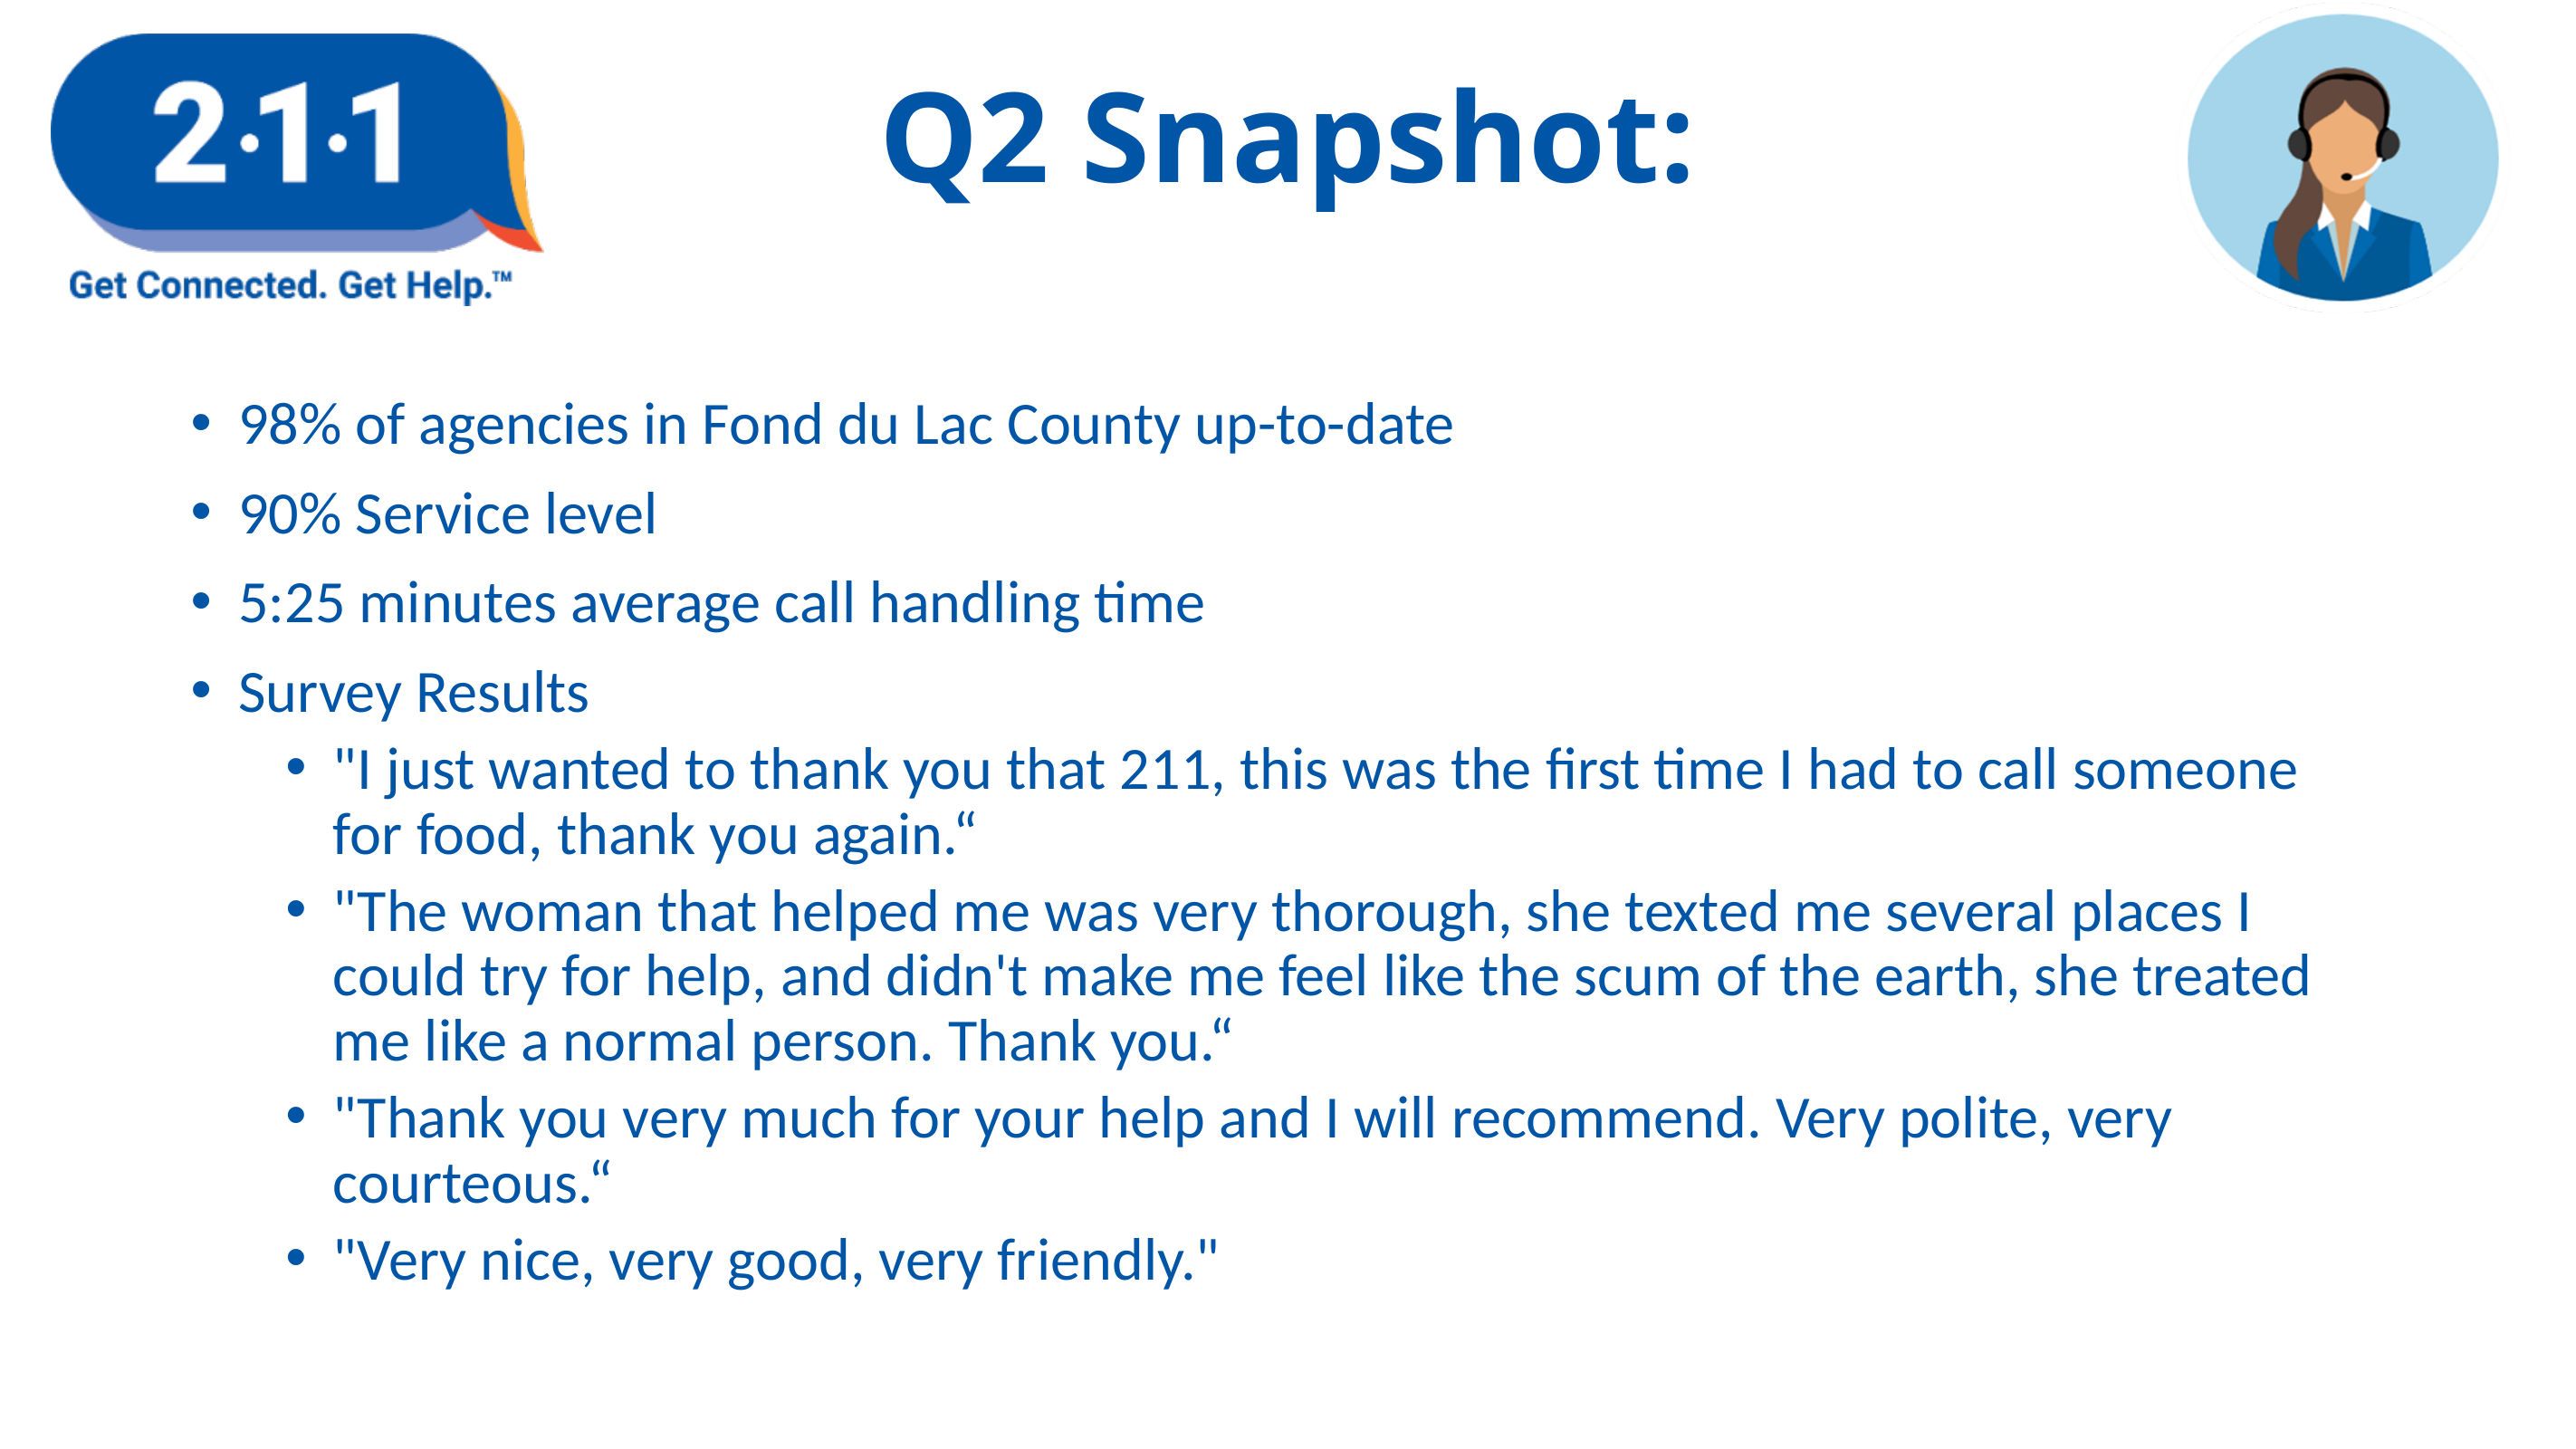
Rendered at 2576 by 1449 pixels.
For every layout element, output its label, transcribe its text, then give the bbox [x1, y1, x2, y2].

picture [51, 34, 544, 306]
picture [2176, 2, 2511, 313]
title Q2 Snapshot: [177, 77, 2399, 358]
list 98% of agencies in Fond du Lac County up-to-date 90% Service level 5:25 minutes average call handling time Survey Results "I just wanted to thank you that 211, this was the first time I had to call someone for food, thank you again.“ "The woman that helped me was very thorough, she texted me several places I could try for help, and didn't make me feel like the scum of the earth, she treated me like a normal person. Thank you.“ "Thank you very much for your help and I will recommend. Very polite, very courteous.“ "Very nice, very good, very friendly." [177, 385, 2399, 1306]
